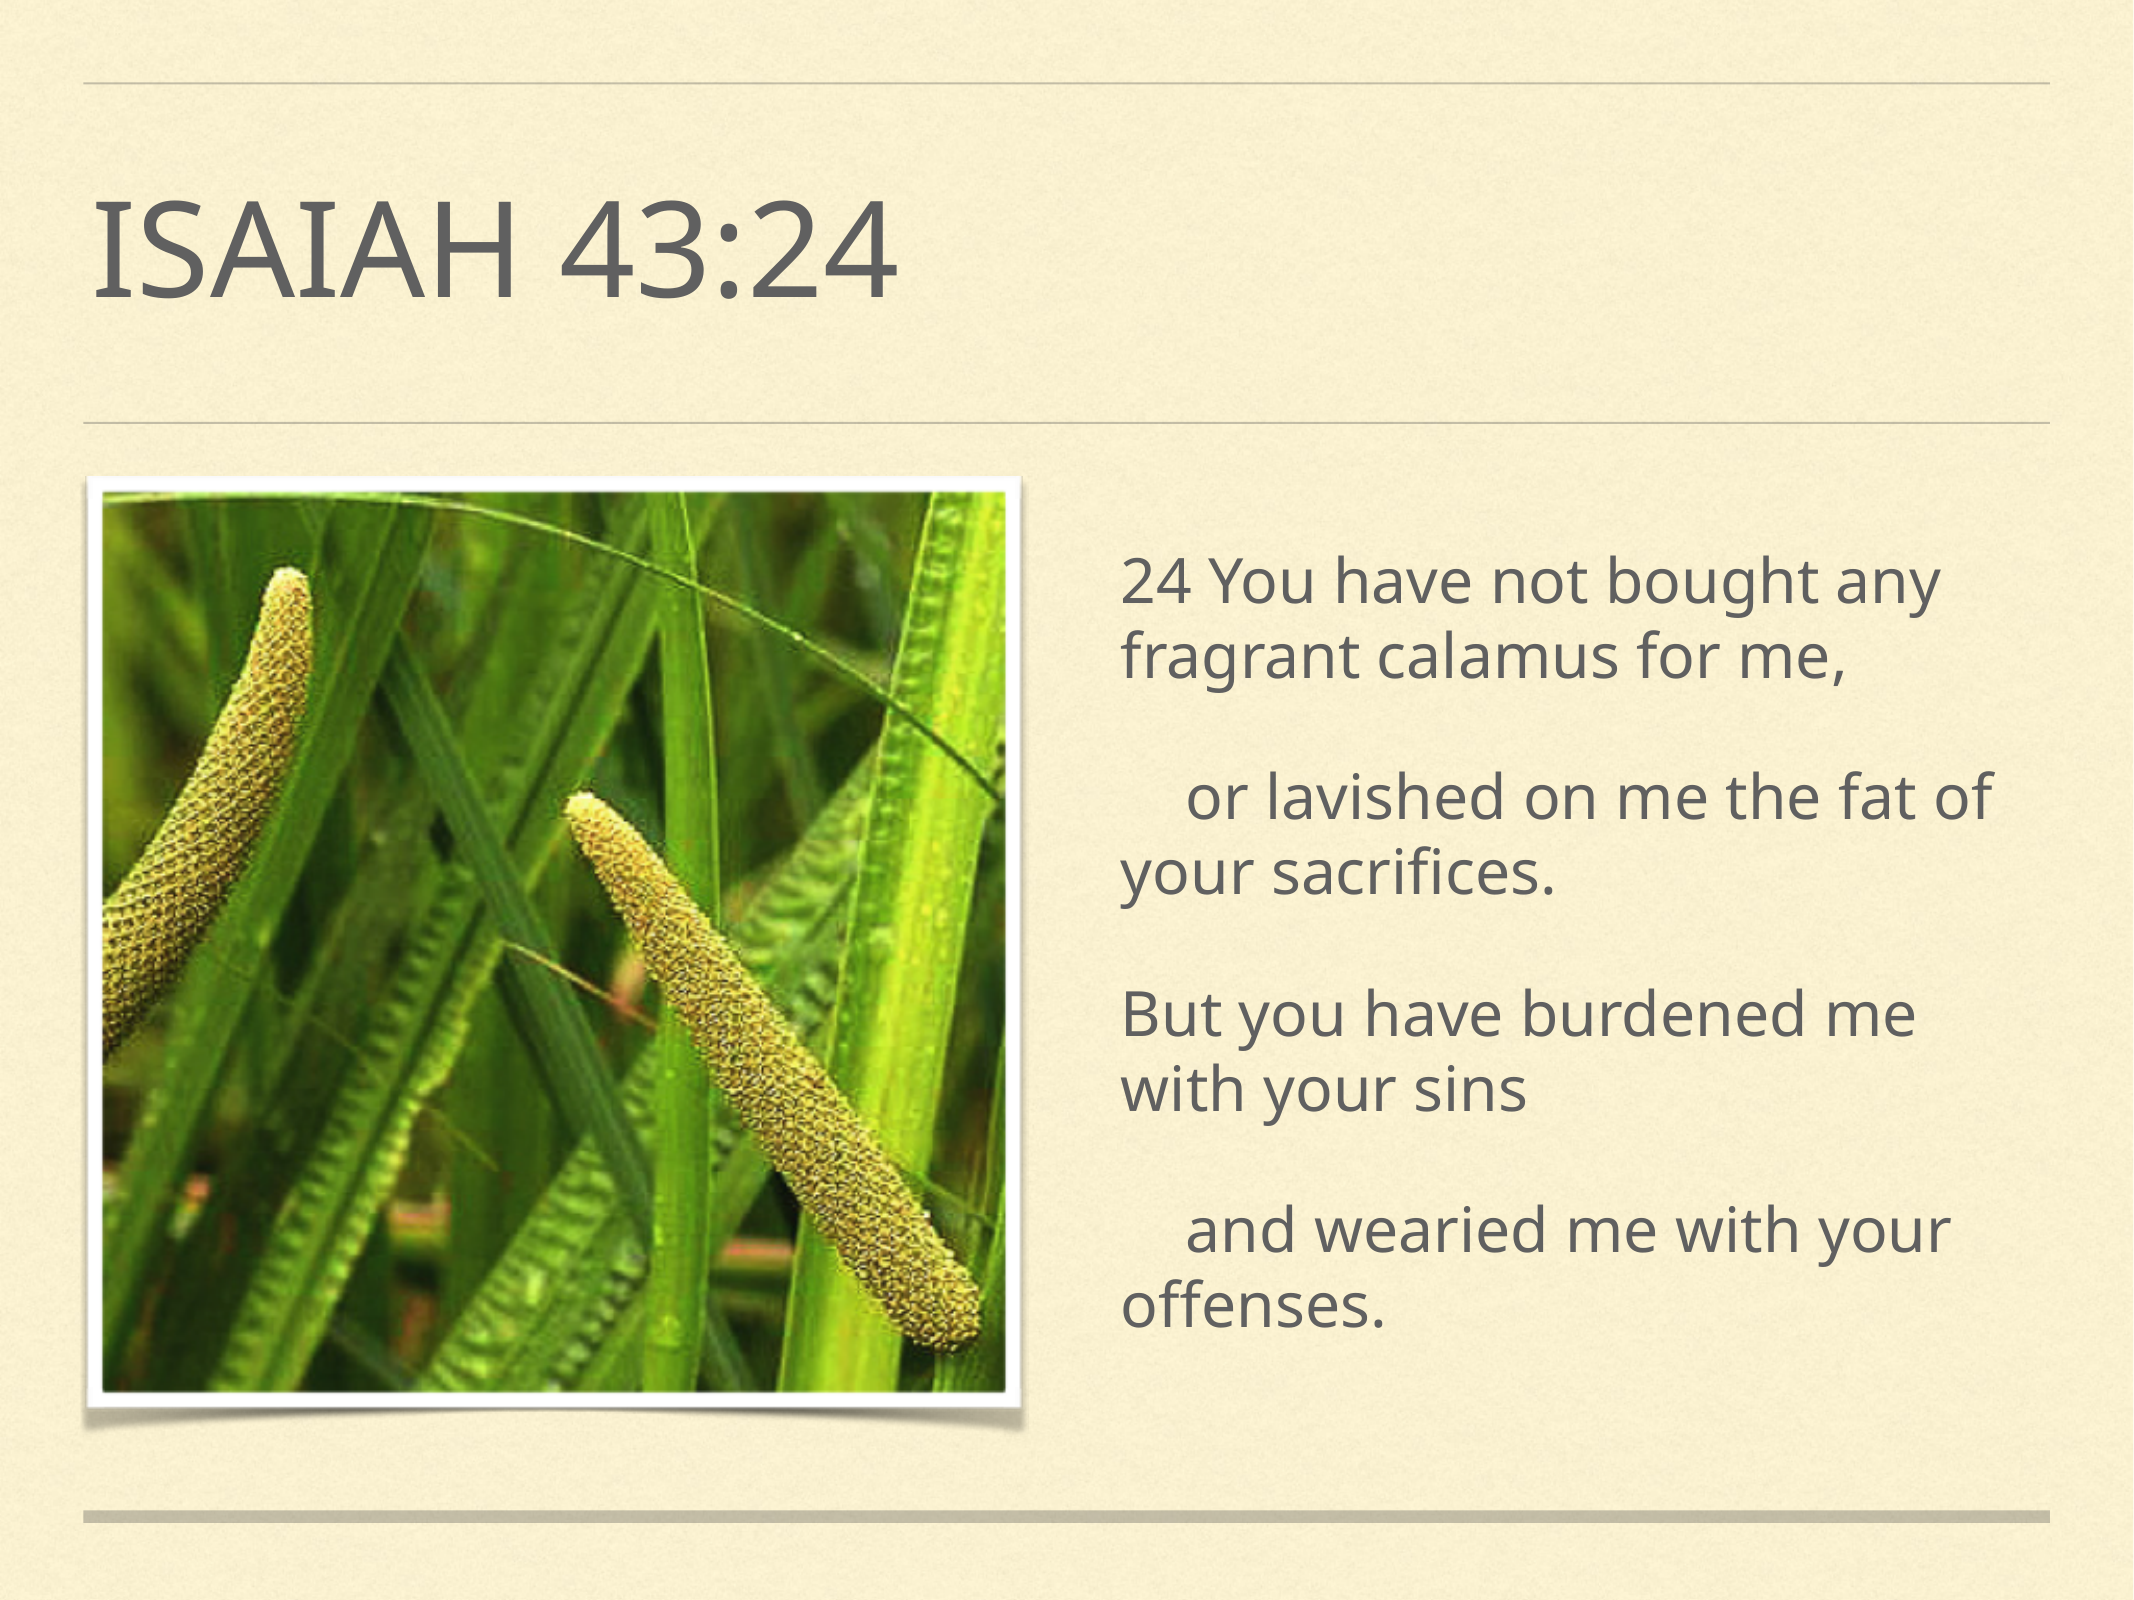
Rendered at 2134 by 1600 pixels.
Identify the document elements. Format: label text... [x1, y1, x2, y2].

list 24 You have not bought any fragrant calamus for me, or lavished on me the fat of your sacrifices. But you have burdened me with your sins and wearied me with your offenses. [1111, 486, 2053, 1395]
picture [0, 0, 2134, 1600]
title isaiah 43:24 [82, 97, 2051, 411]
